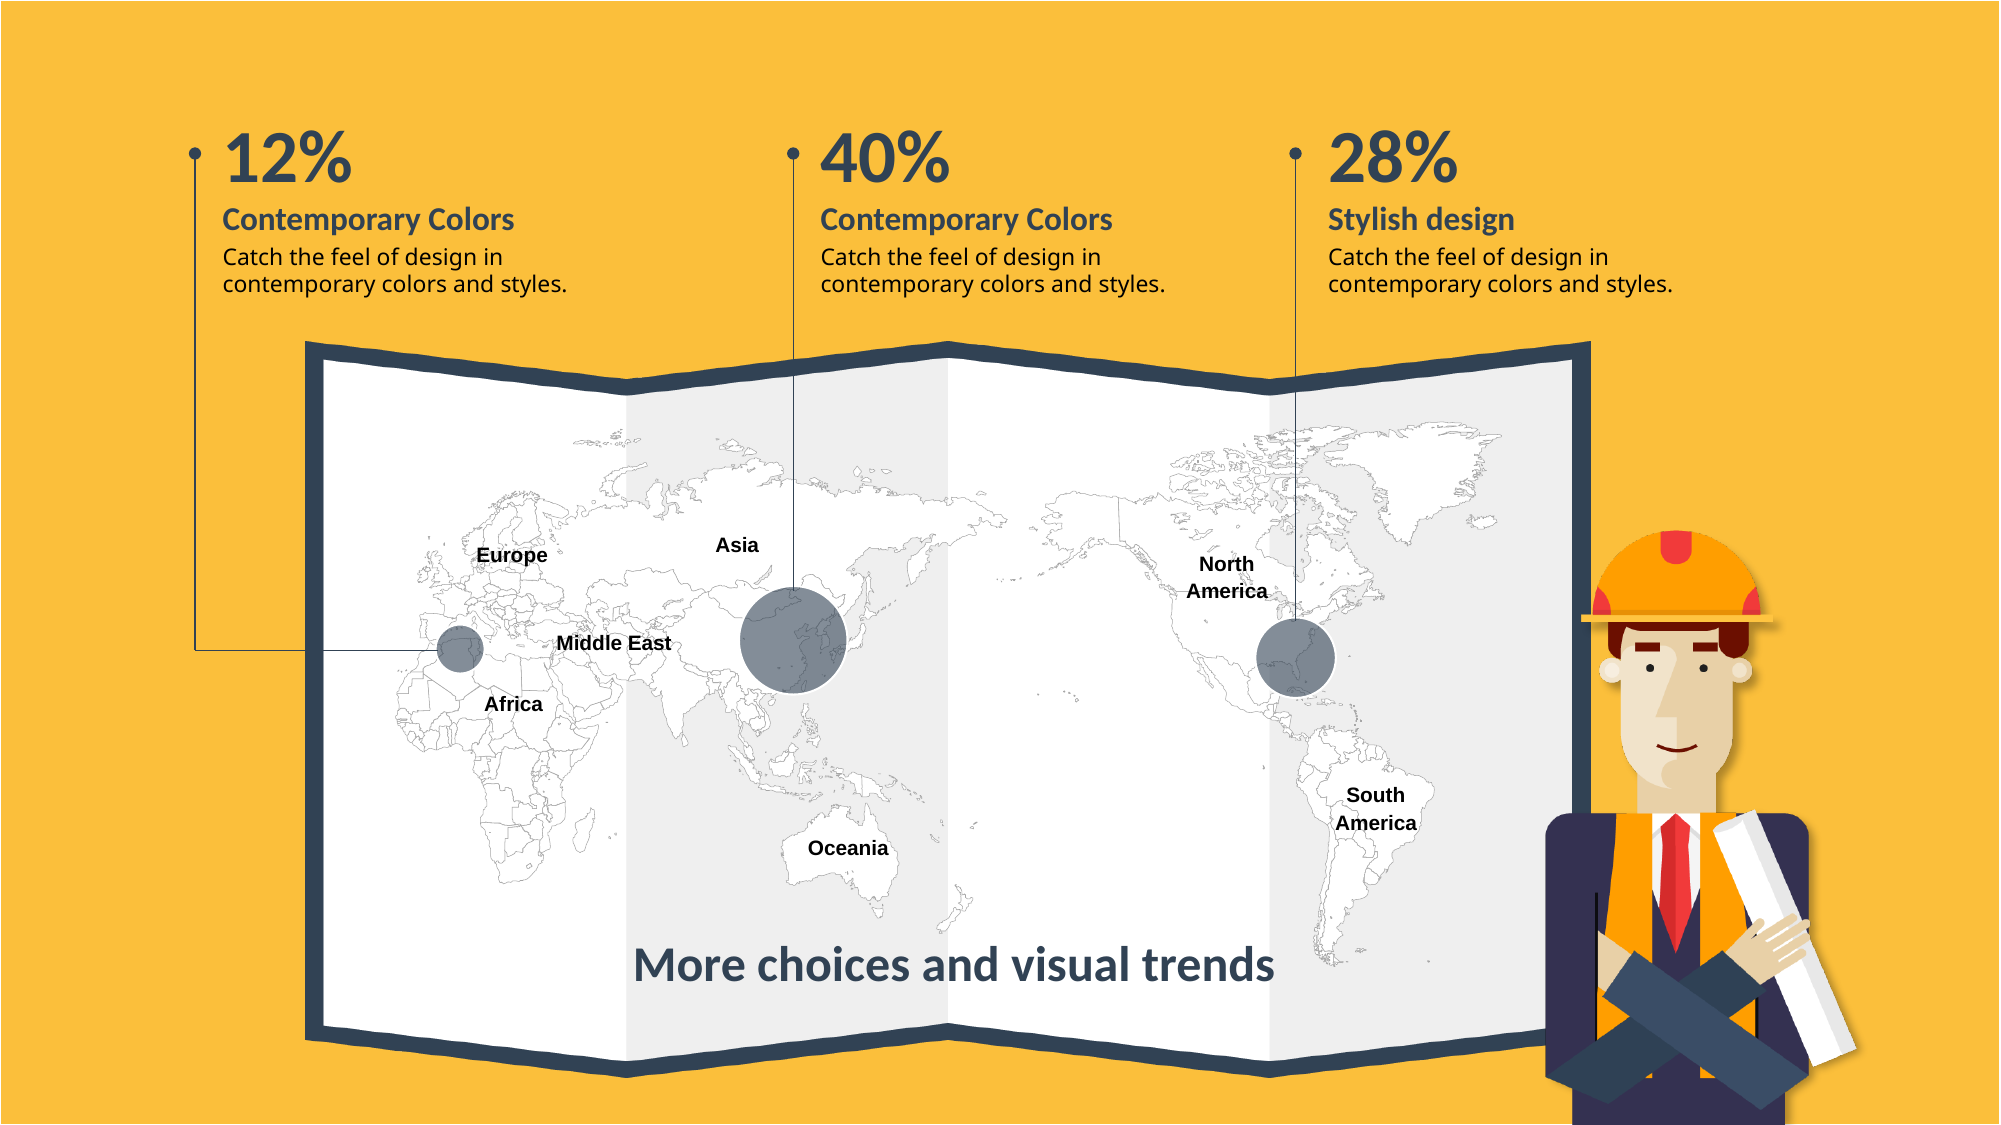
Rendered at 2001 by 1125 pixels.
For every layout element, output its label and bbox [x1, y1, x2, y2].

text_box [207, 100, 627, 306]
text_box [395, 421, 1502, 967]
text_box [1313, 100, 1732, 306]
picture [794, 320, 1295, 421]
text_box [194, 153, 438, 651]
text_box [0, 0, 2000, 1125]
picture [438, 320, 793, 421]
text_box [428, 528, 1460, 861]
picture [274, 320, 1869, 1125]
text_box [805, 100, 1225, 306]
